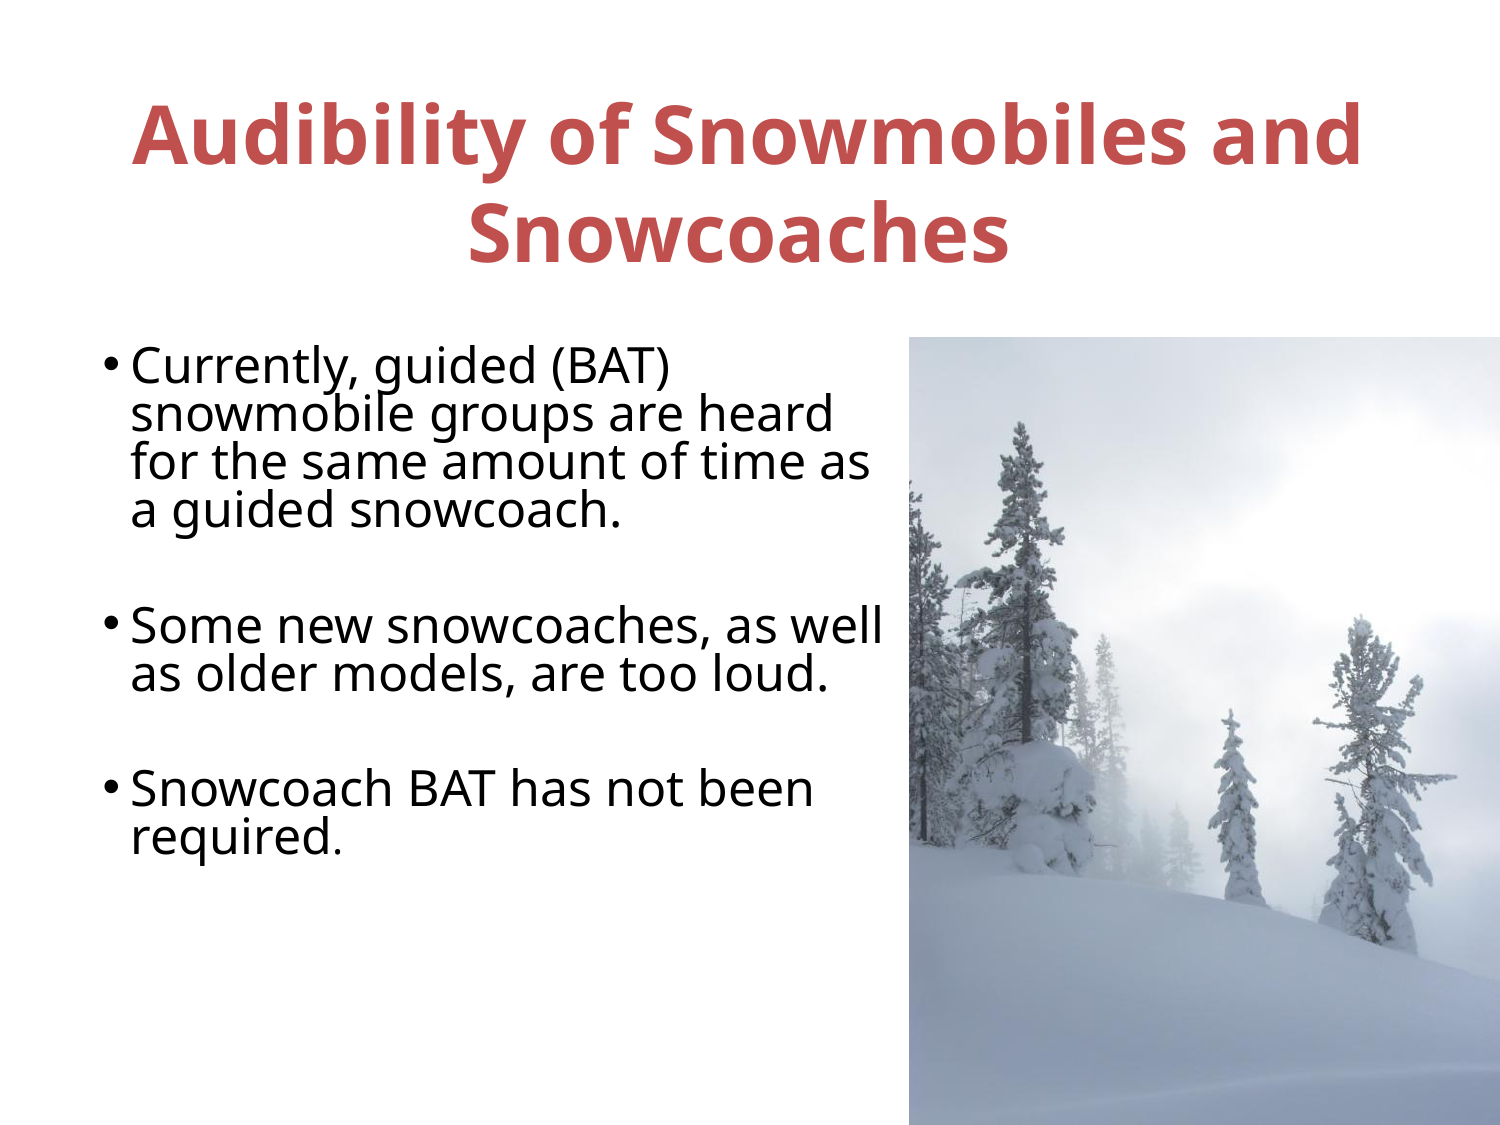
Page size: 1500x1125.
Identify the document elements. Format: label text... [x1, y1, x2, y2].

picture [909, 337, 1500, 1125]
list Currently, guided (BAT) snowmobile groups are heard for the same amount of time as a guided snowcoach. Some new snowcoaches, as well as older models, are too loud. Snowcoach BAT has not been required. [50, 337, 907, 1125]
title Audibility of Snowmobiles and Snowcoaches [112, 75, 1388, 288]
